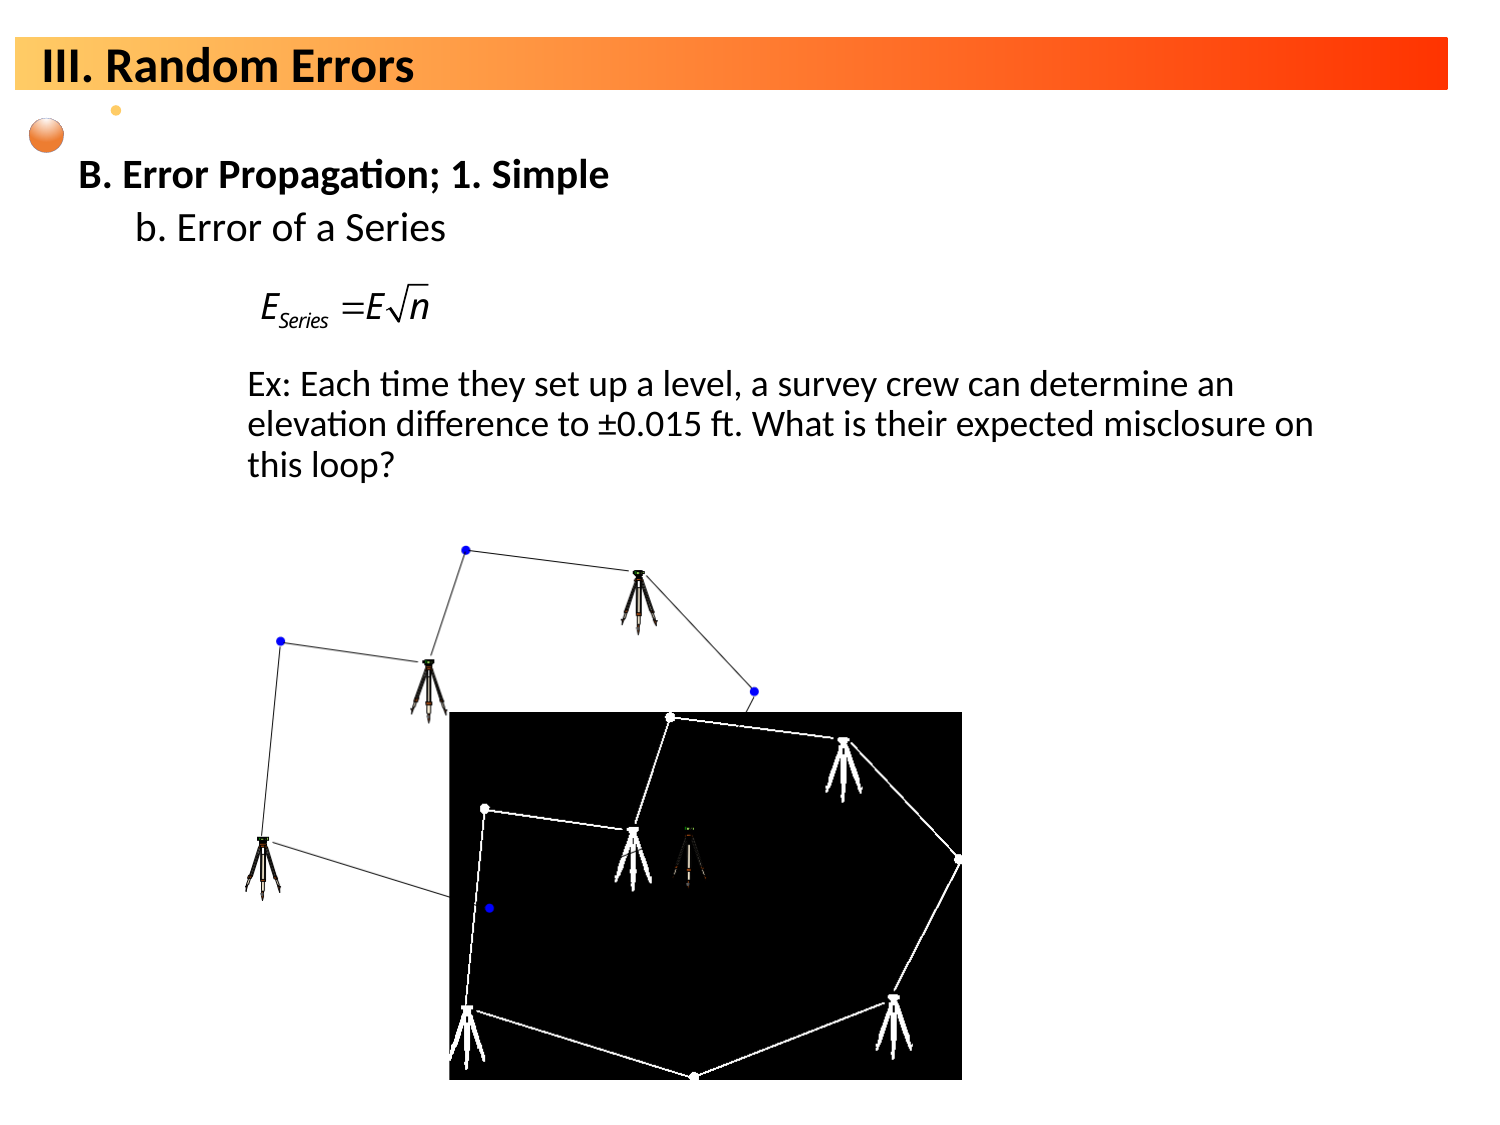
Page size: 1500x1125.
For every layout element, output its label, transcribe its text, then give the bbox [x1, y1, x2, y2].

picture [245, 545, 962, 1080]
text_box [262, 62, 267, 90]
list B. Error Propagation; 1. Simple b. Error of a Series Ex: Each time they set up a level, a survey crew can determine an elevation difference to ±0.015 ft. What is their expected misclosure on this loop? [63, 145, 1358, 1025]
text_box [263, 38, 267, 58]
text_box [255, 277, 437, 338]
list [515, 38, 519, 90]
